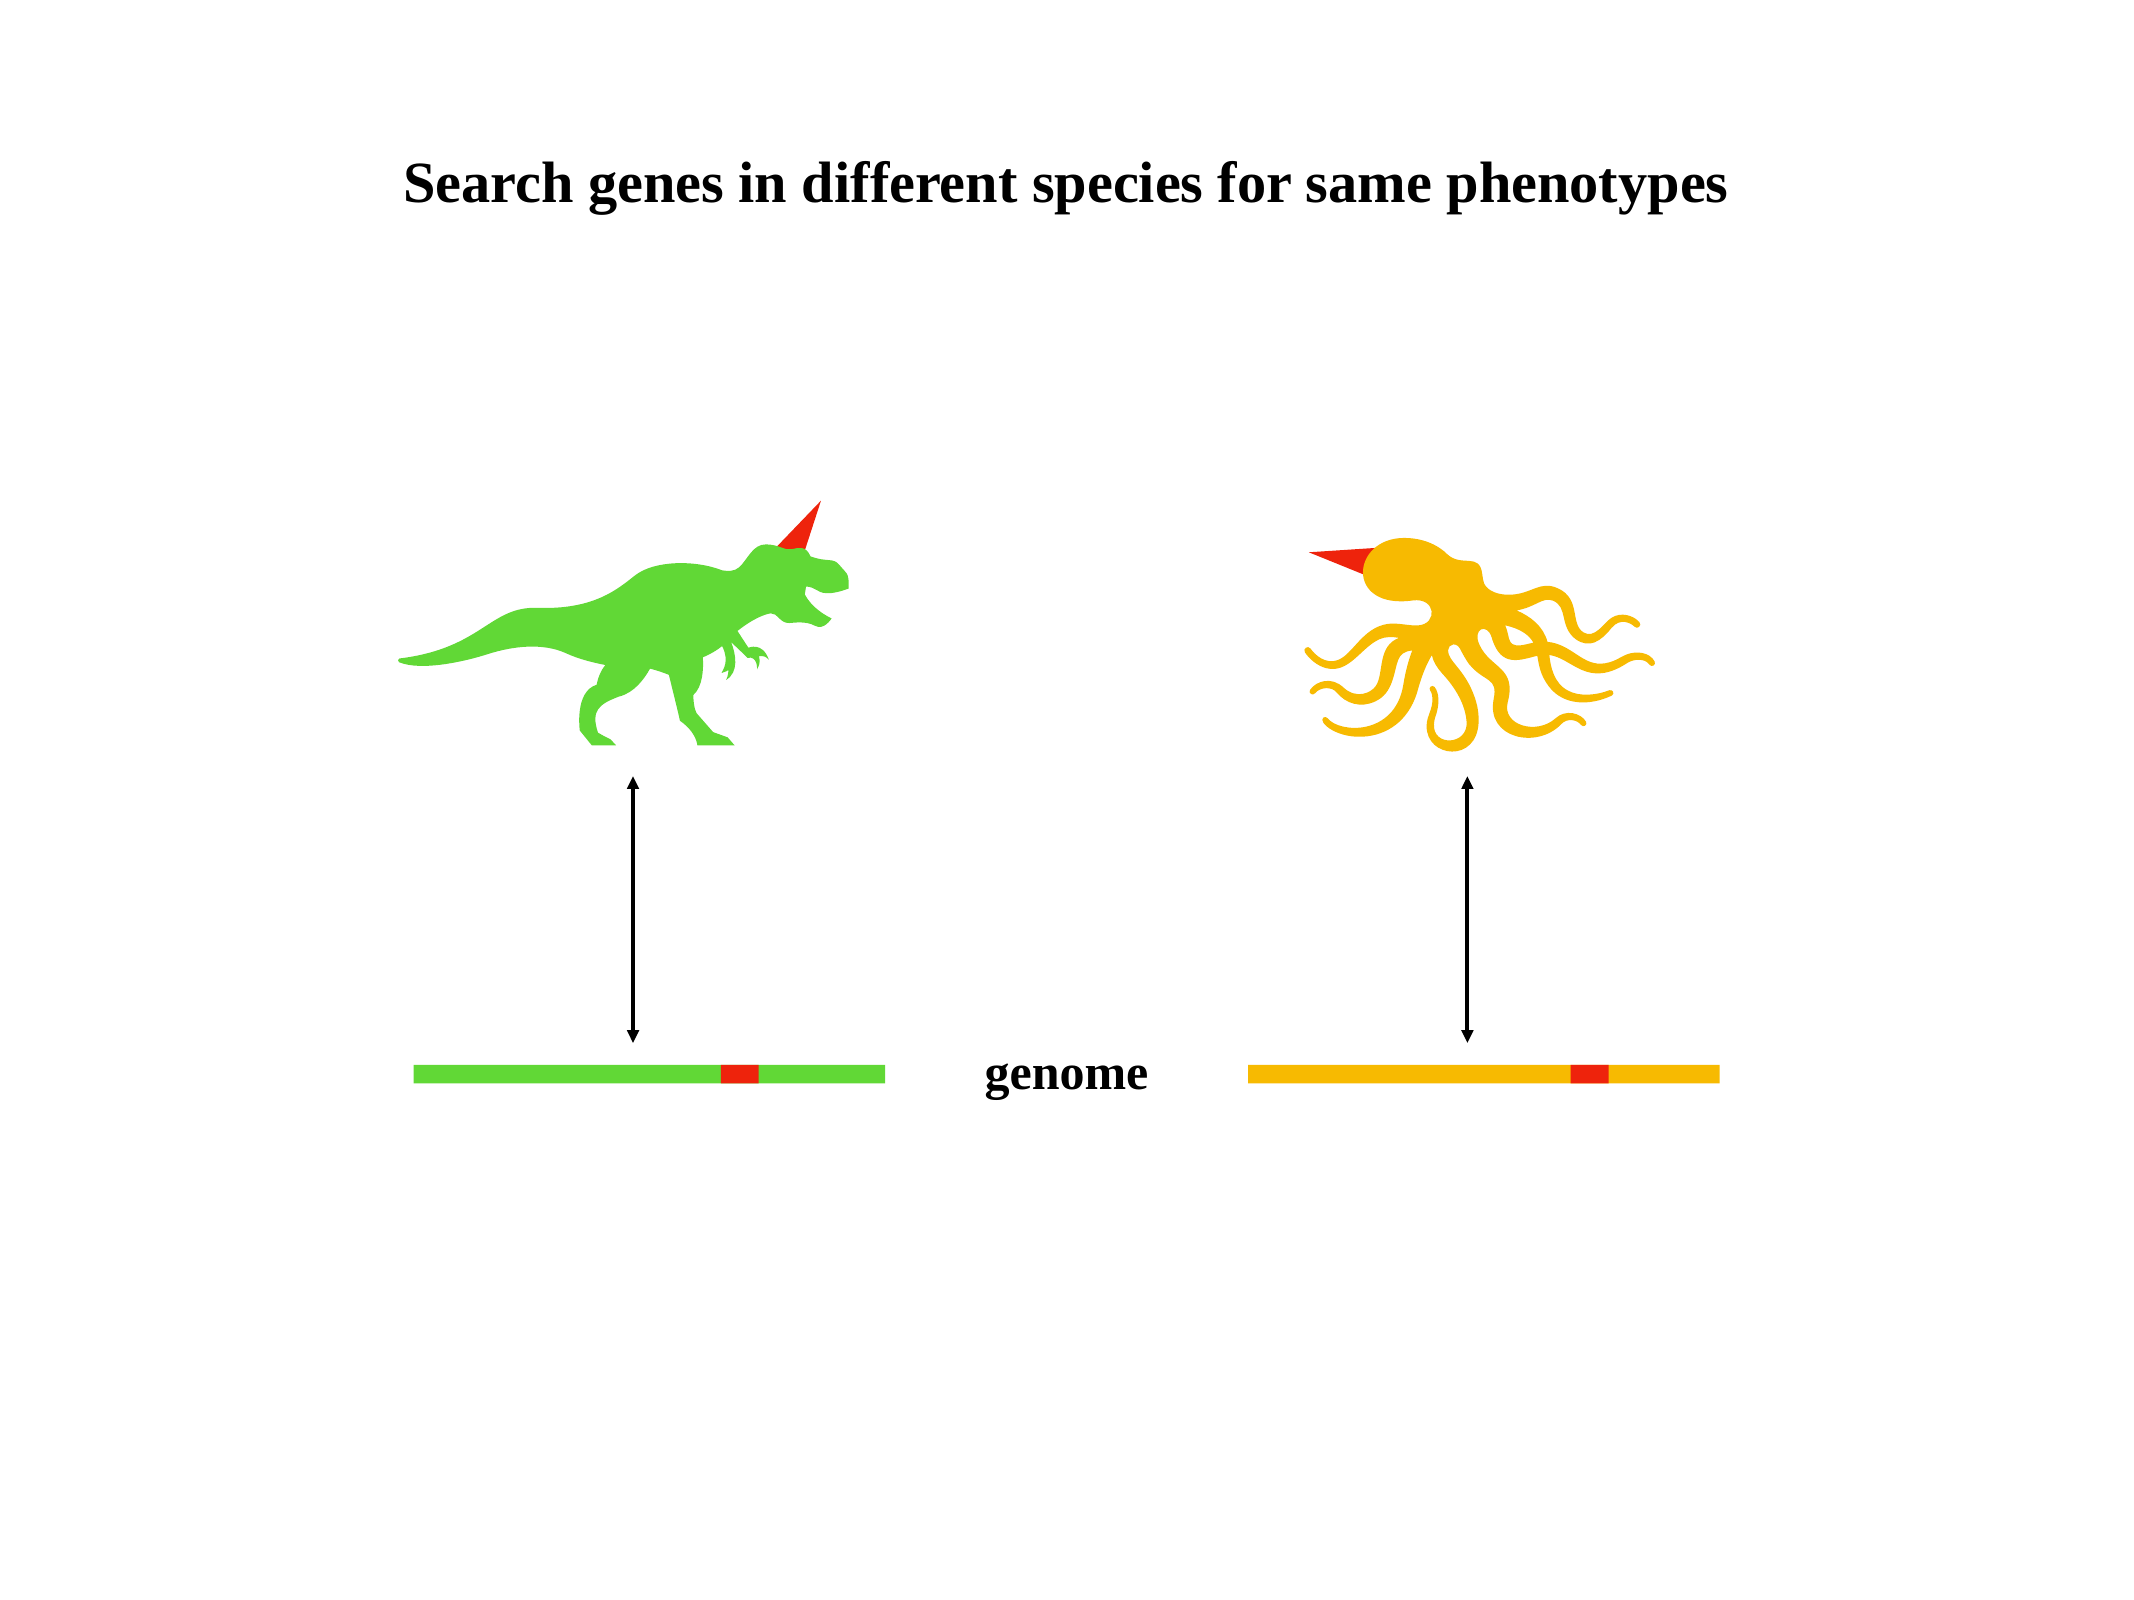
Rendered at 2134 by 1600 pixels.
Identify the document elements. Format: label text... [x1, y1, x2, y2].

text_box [413, 776, 1720, 1108]
text_box [1304, 537, 1655, 752]
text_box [759, 490, 1397, 586]
text_box [398, 546, 849, 746]
text_box Search genes in different species for same phenotypes [395, 136, 1739, 223]
